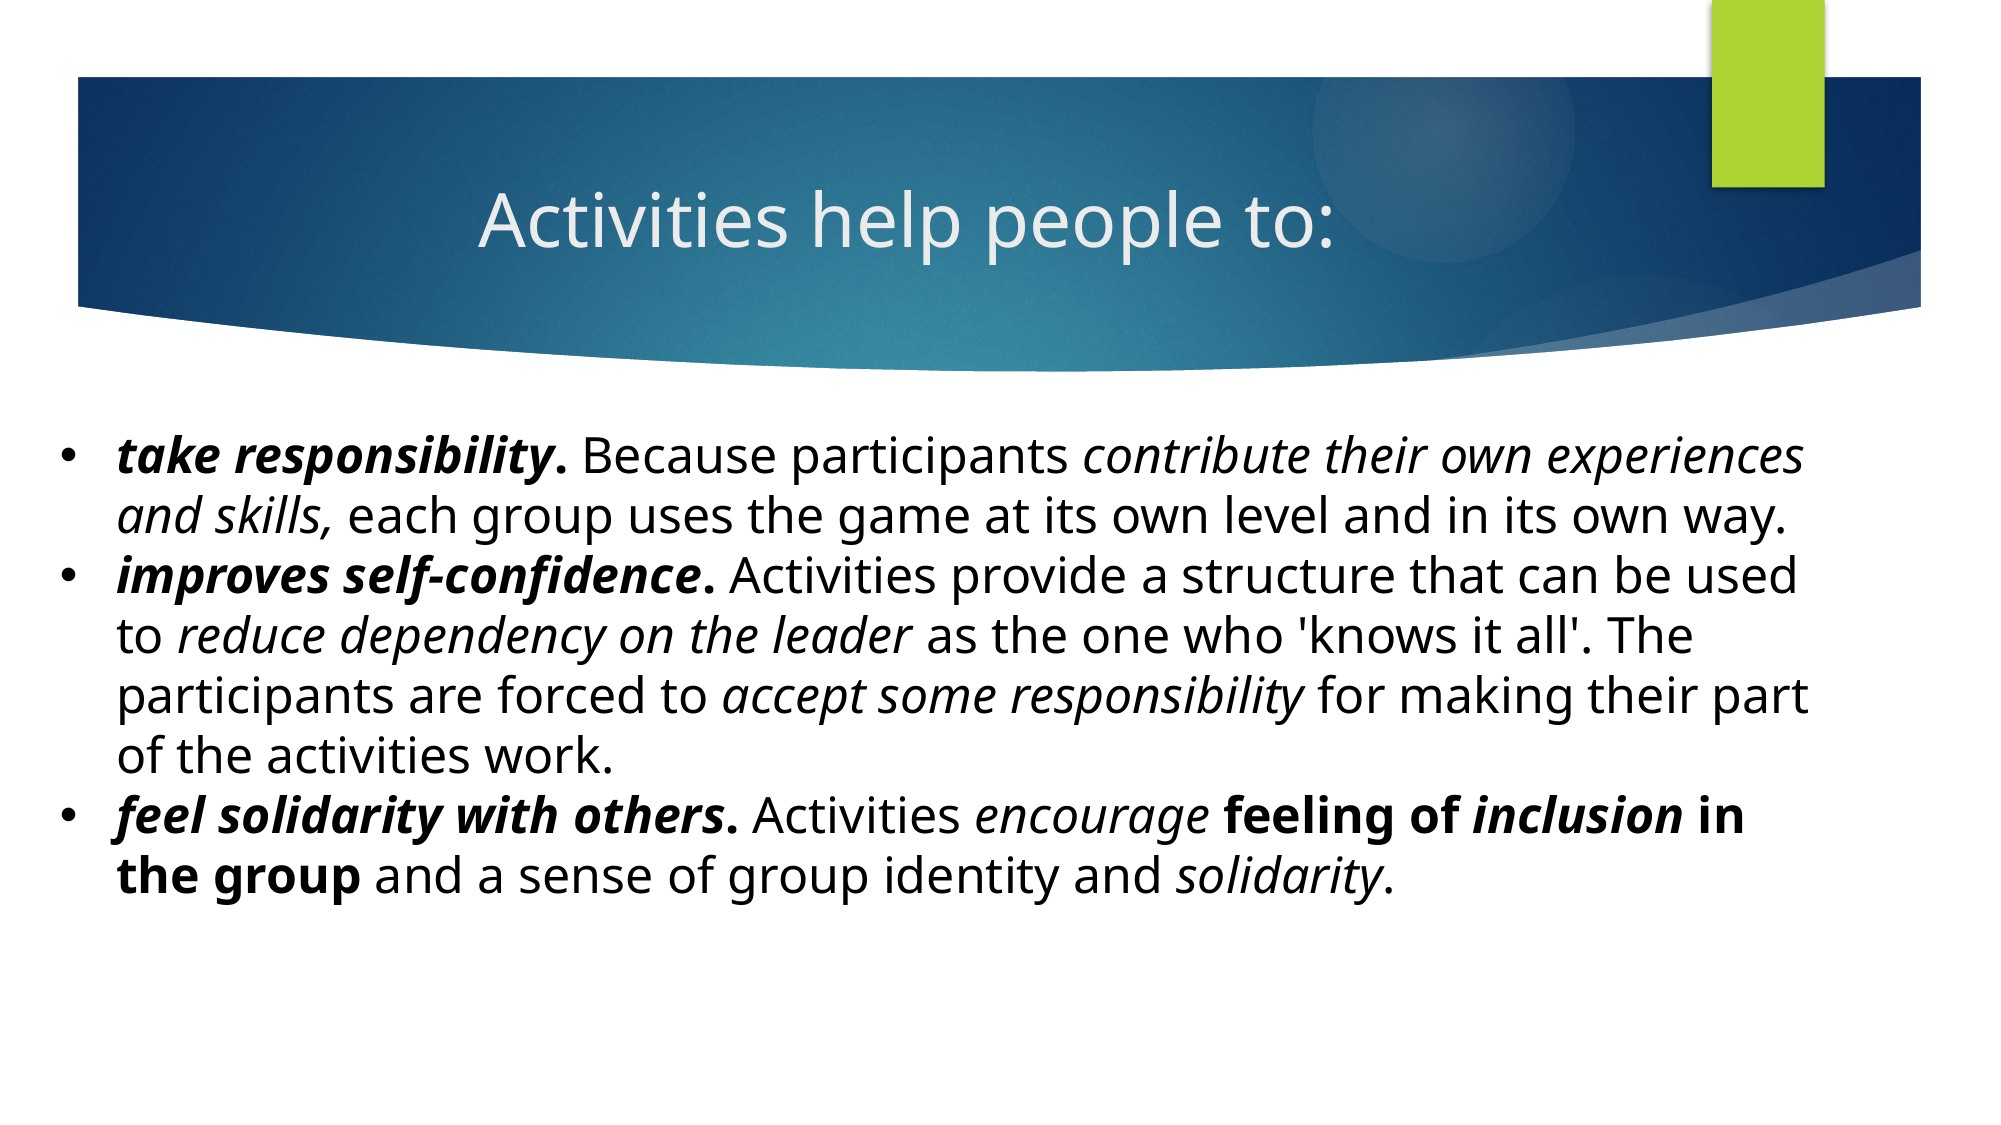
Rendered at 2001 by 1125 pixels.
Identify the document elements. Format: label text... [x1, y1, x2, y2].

title Activities help people to: [189, 159, 1627, 276]
text_box take responsibility. Because participants contribute their own experiences and skills, each group uses the game at its own level and in its own way. improves self-confidence. Activities provide a structure that can be used to reduce dependency on the leader as the one who 'knows it all'. The participants are forced to accept some responsibility for making their part of the activities work. feel solidarity with others. Activities encourage feeling of inclusion in the group and a sense of group identity and solidarity. [44, 416, 1856, 912]
